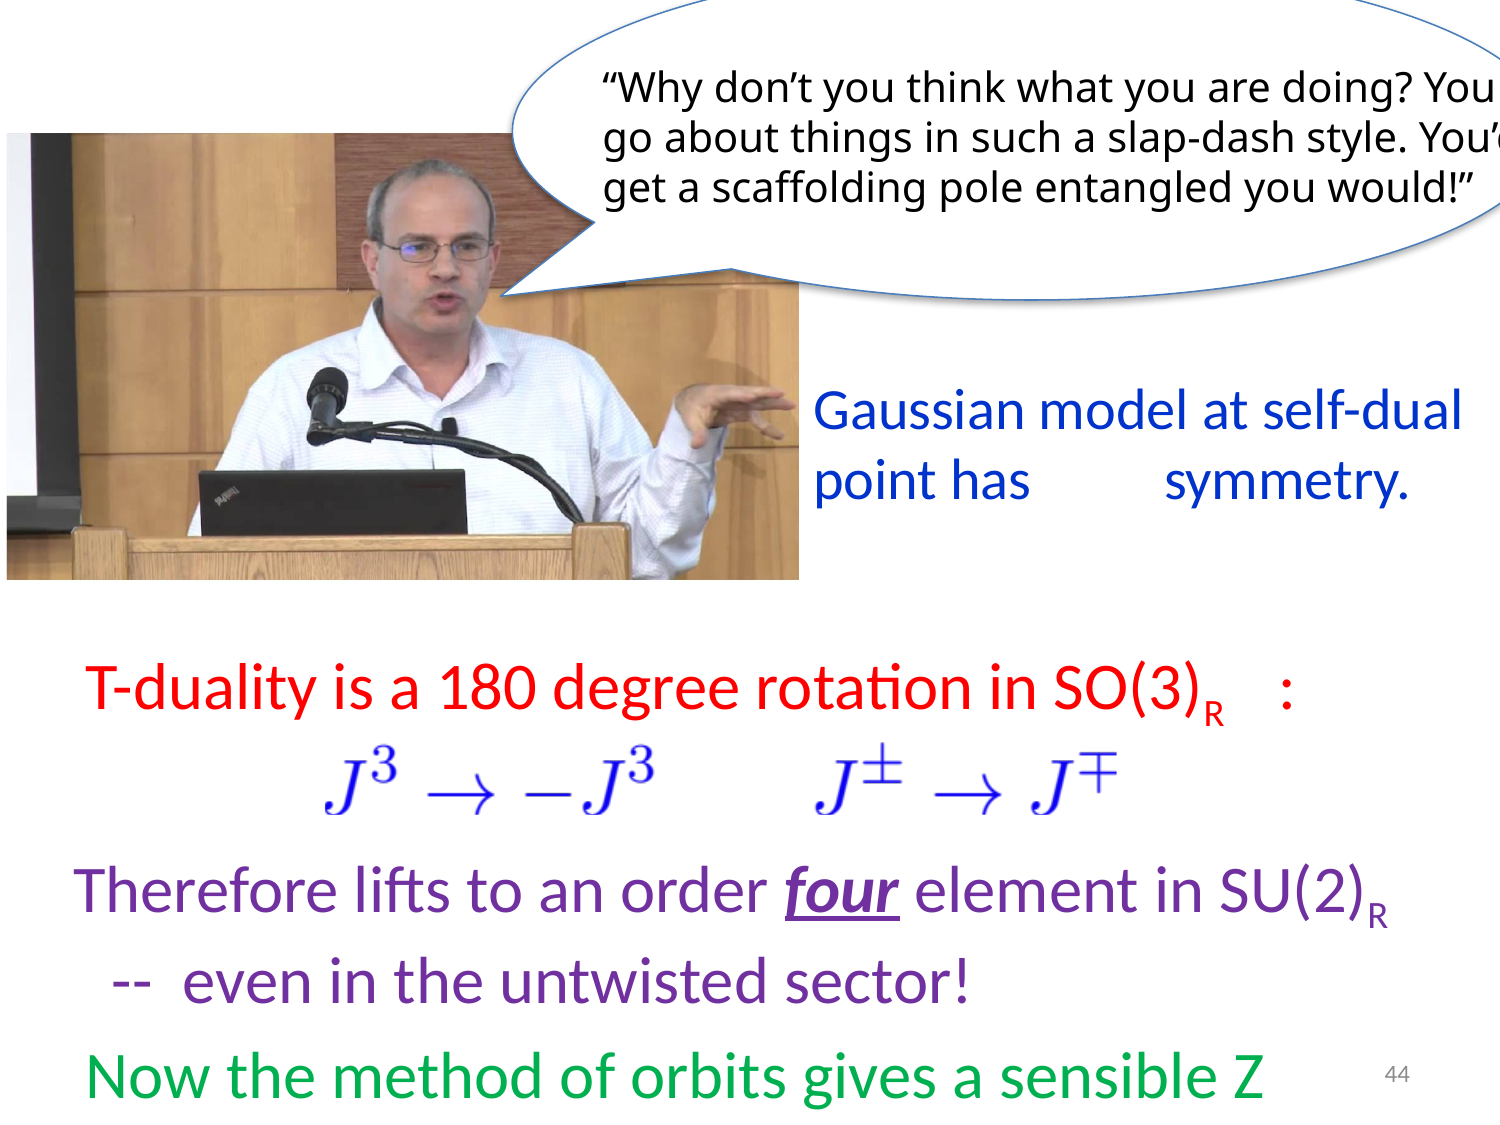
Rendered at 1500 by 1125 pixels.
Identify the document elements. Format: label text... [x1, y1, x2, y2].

text_box Now the method of orbits gives a sensible Z [55, 1024, 1419, 1120]
slide_number 44 [1074, 1042, 1425, 1103]
text_box T-duality is a 180 degree rotation in SO(3)R : [55, 635, 1419, 833]
text_box Therefore lifts to an order four element in SU(2)R -- even in the untwisted sector! [58, 838, 1421, 1035]
text_box [714, 218, 1478, 301]
text_box [714, 0, 1493, 53]
text_box “Why don’t you think what you are doing? You go about things in such a slap-dash style. You’d get a scaffolding pole entangled you would!” [714, 53, 1500, 218]
picture [8, 0, 1117, 816]
